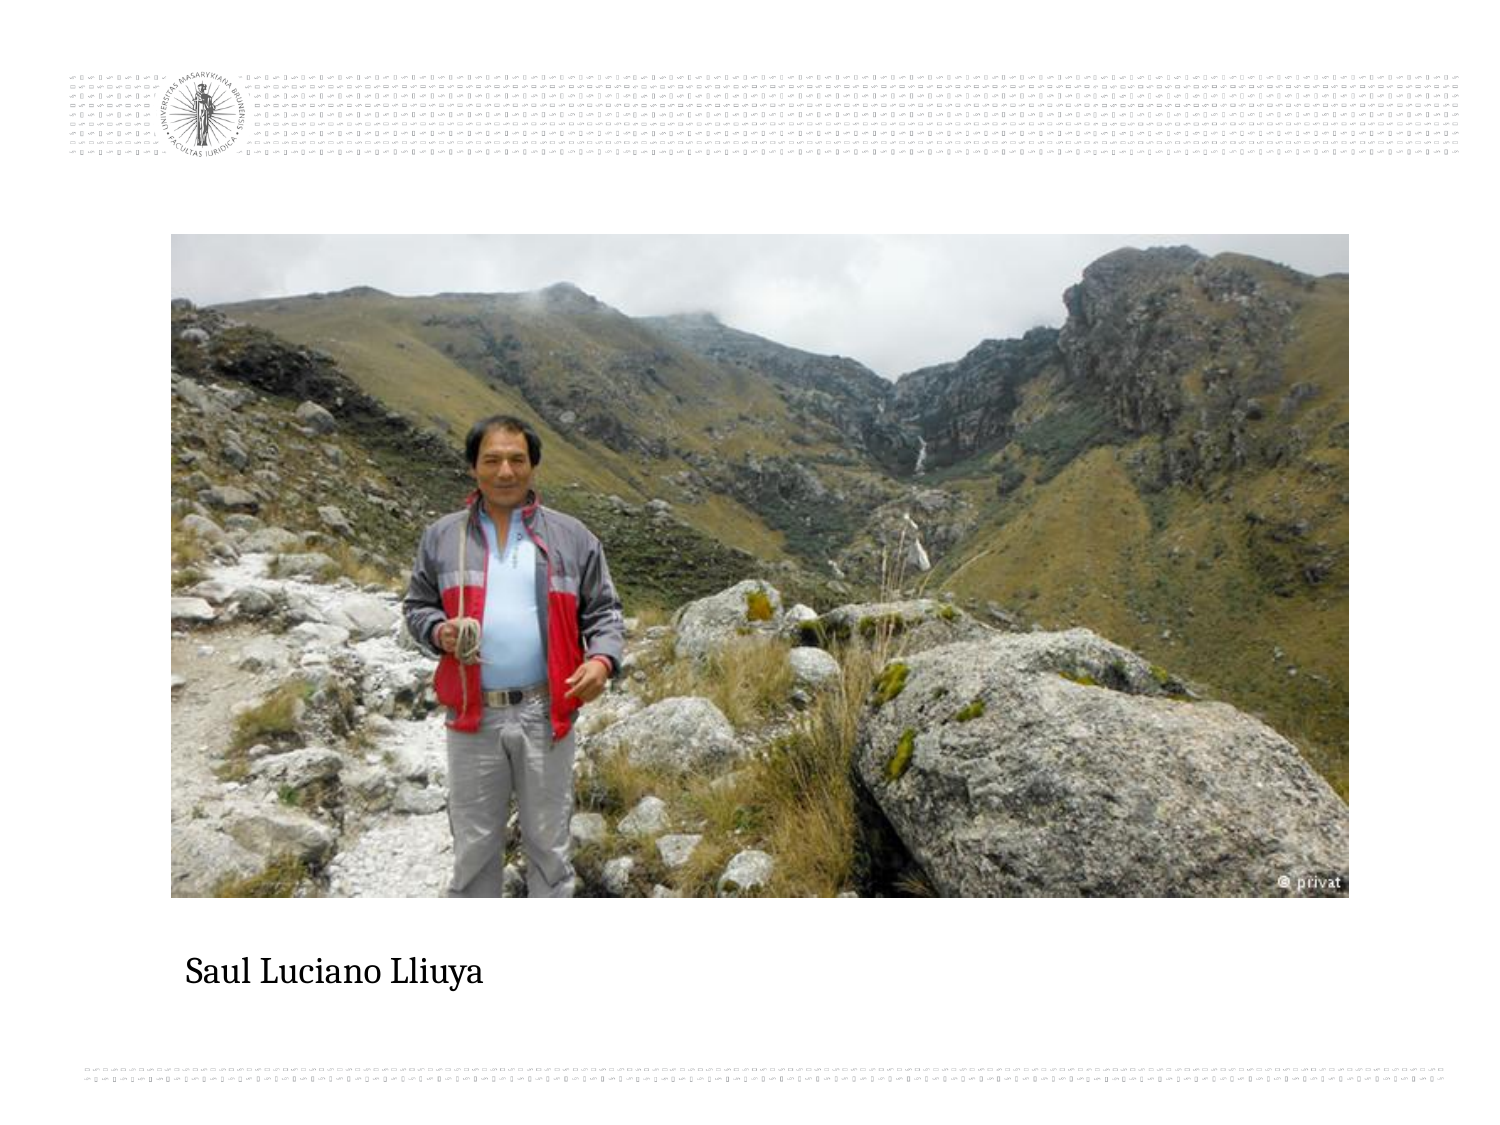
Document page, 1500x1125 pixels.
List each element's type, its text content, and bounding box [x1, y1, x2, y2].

text_box Saul Luciano Lliuya [171, 938, 809, 998]
picture [13, 1039, 1500, 1116]
picture [0, 42, 1500, 200]
picture [170, 234, 1349, 898]
